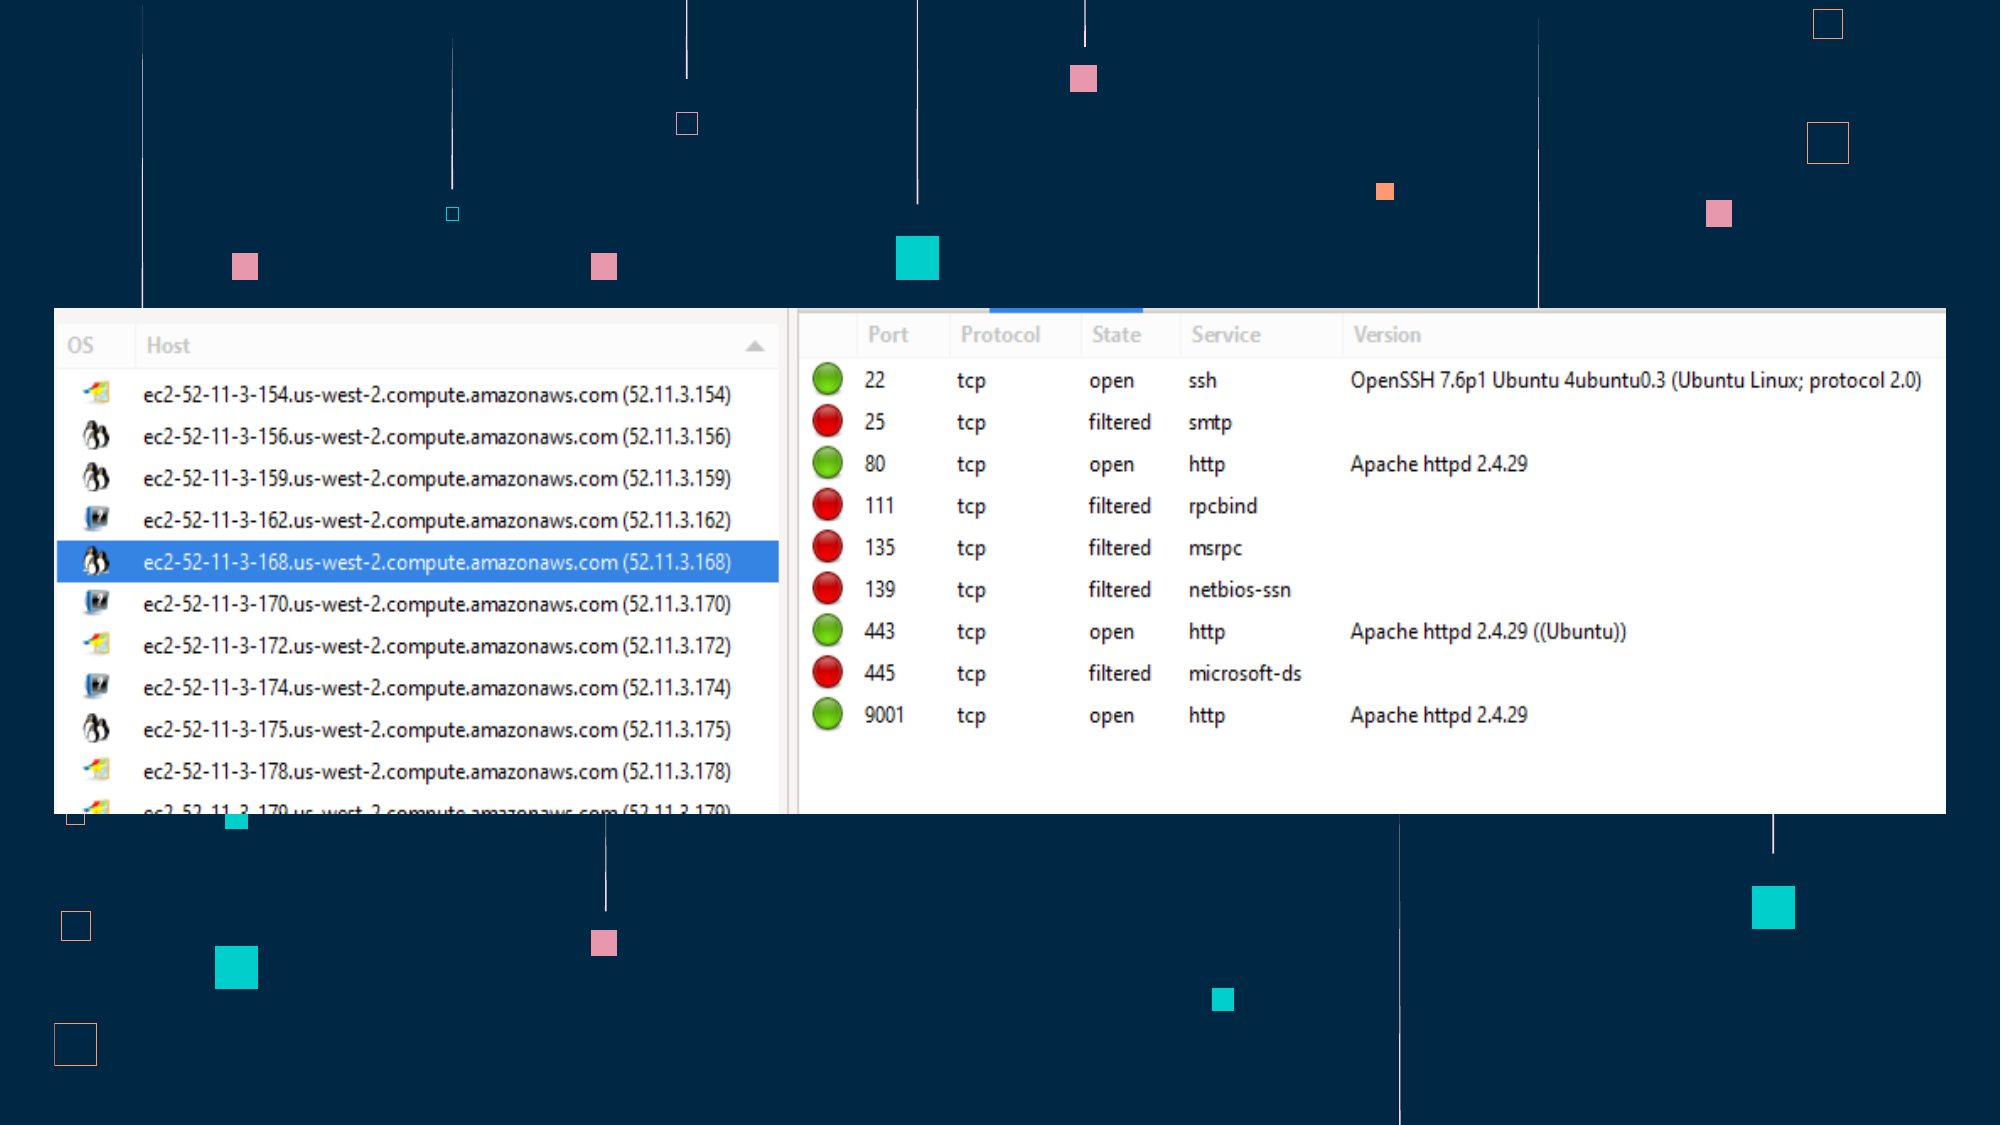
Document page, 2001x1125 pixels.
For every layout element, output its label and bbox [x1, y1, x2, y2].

picture [53, 308, 1946, 814]
